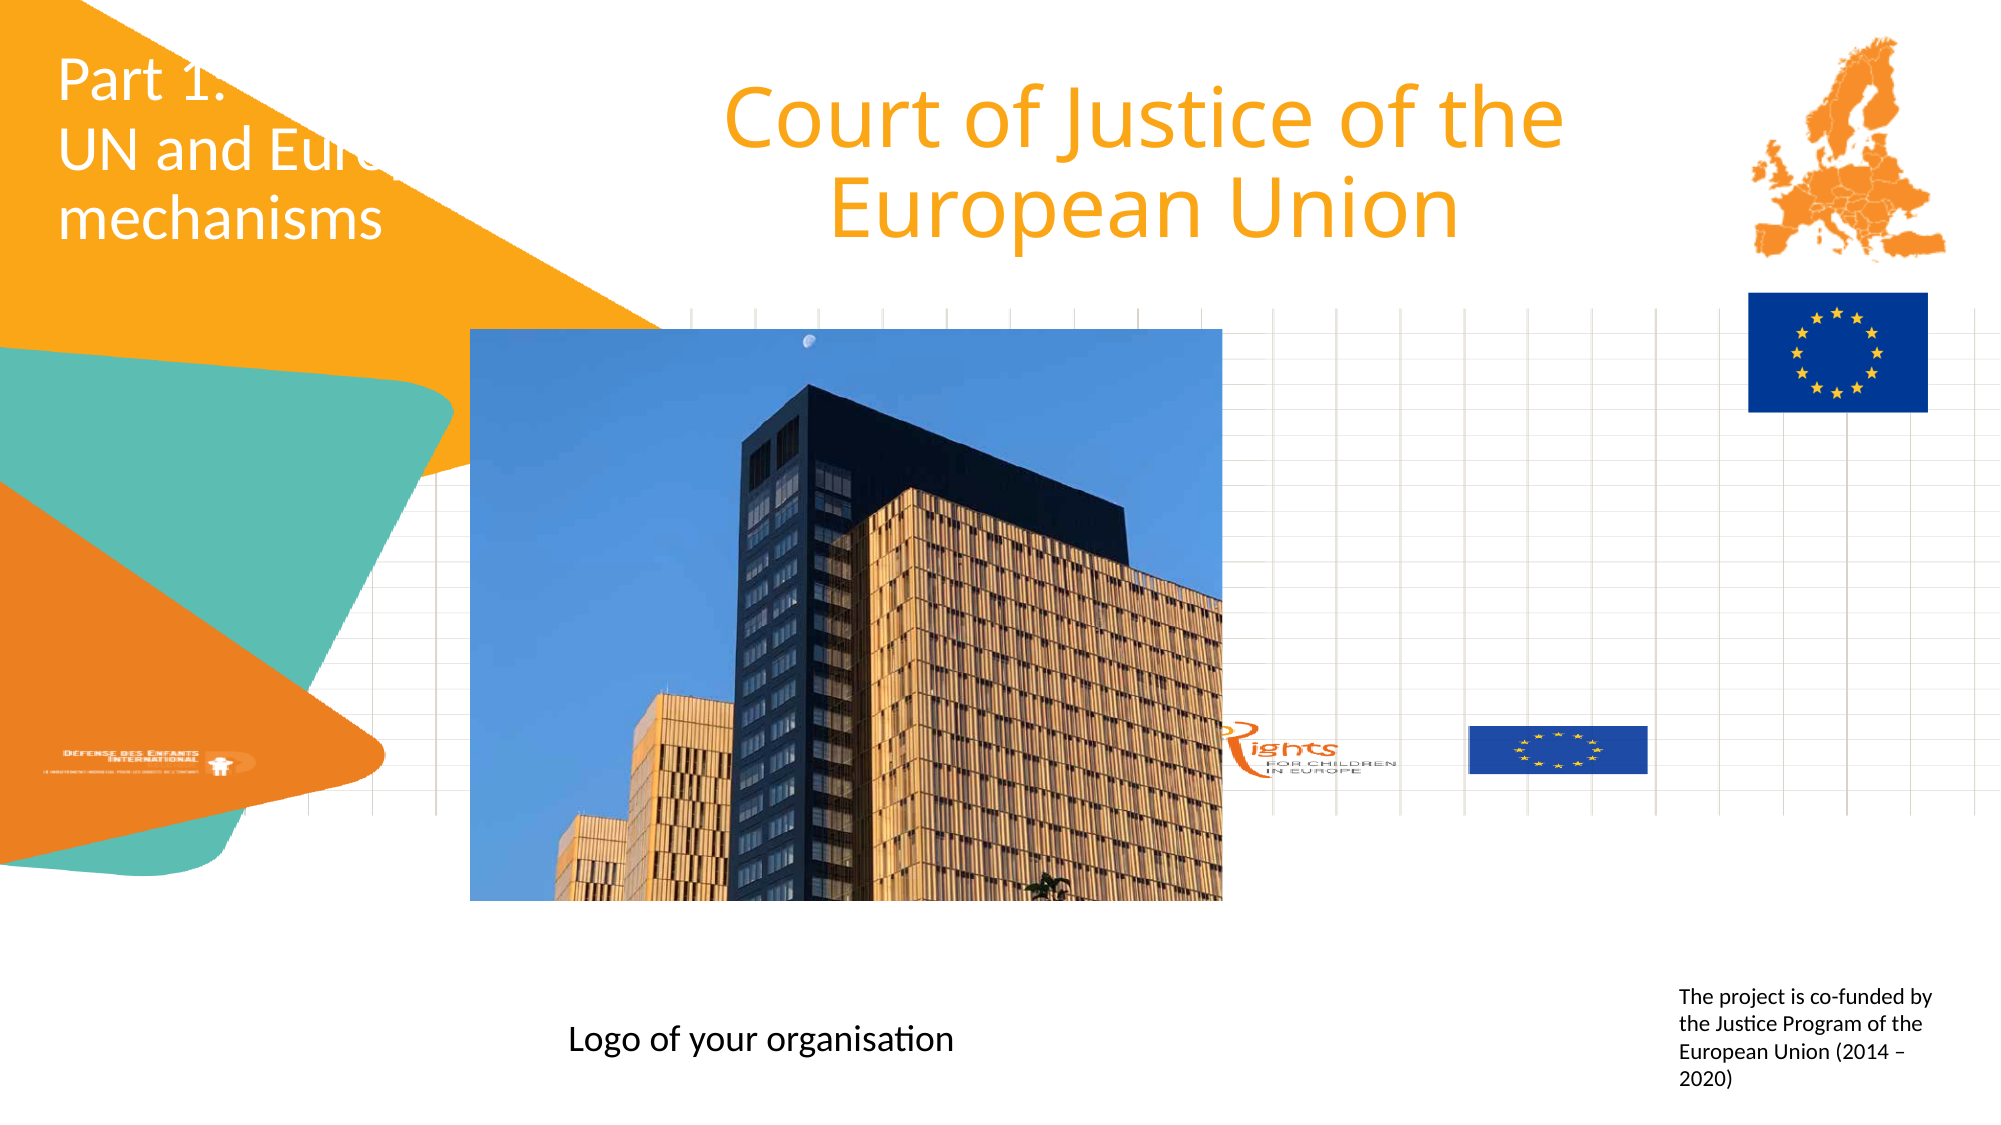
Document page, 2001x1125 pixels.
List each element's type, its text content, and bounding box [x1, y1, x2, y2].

text_box The project is co-funded by the Justice Program of the European Union (2014 – 2020) [1664, 974, 1973, 1099]
text_box Logo of your organisation [553, 1006, 976, 1067]
picture [0, 0, 2001, 1125]
text_box Court of Justice of the European Union [700, 37, 1590, 353]
subtitle Part 1: Presentation of UN and European mechanisms [42, 37, 700, 223]
